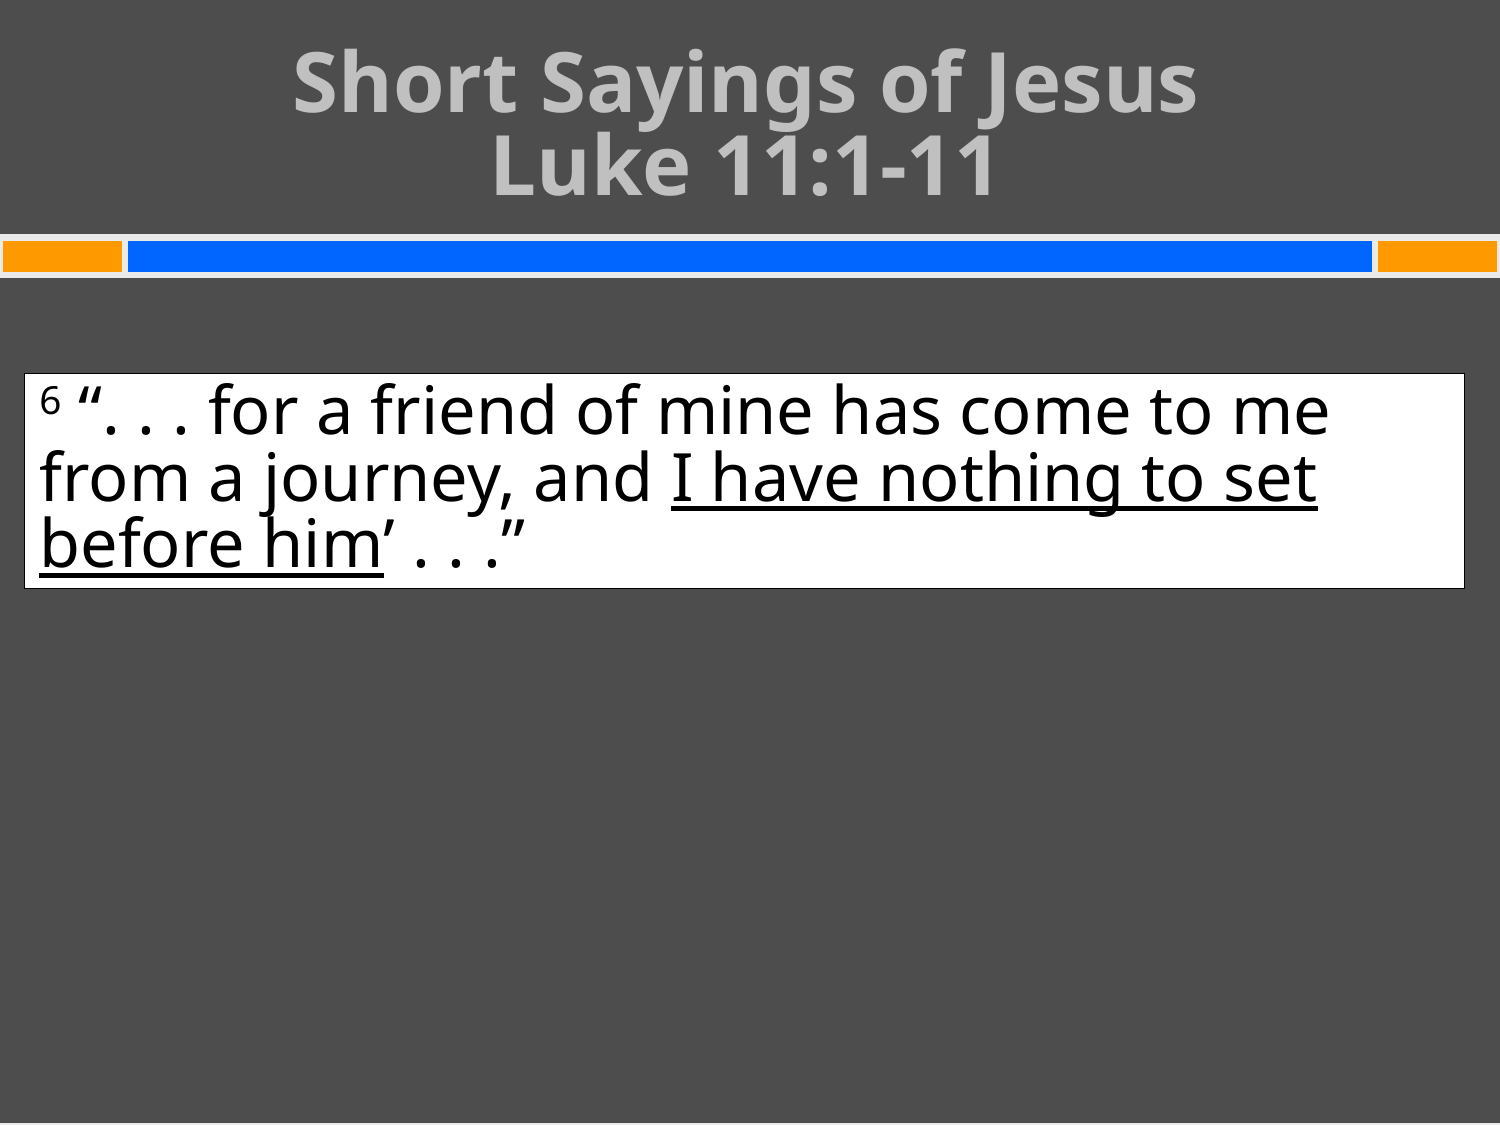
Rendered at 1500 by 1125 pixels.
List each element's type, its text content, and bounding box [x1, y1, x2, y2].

text_box Short Sayings of Jesus Luke 11:1-11 [0, 45, 1500, 213]
text_box 6 “. . . for a friend of mine has come to me from a journey, and I have nothing to set before him’ . . .” [24, 373, 1465, 589]
